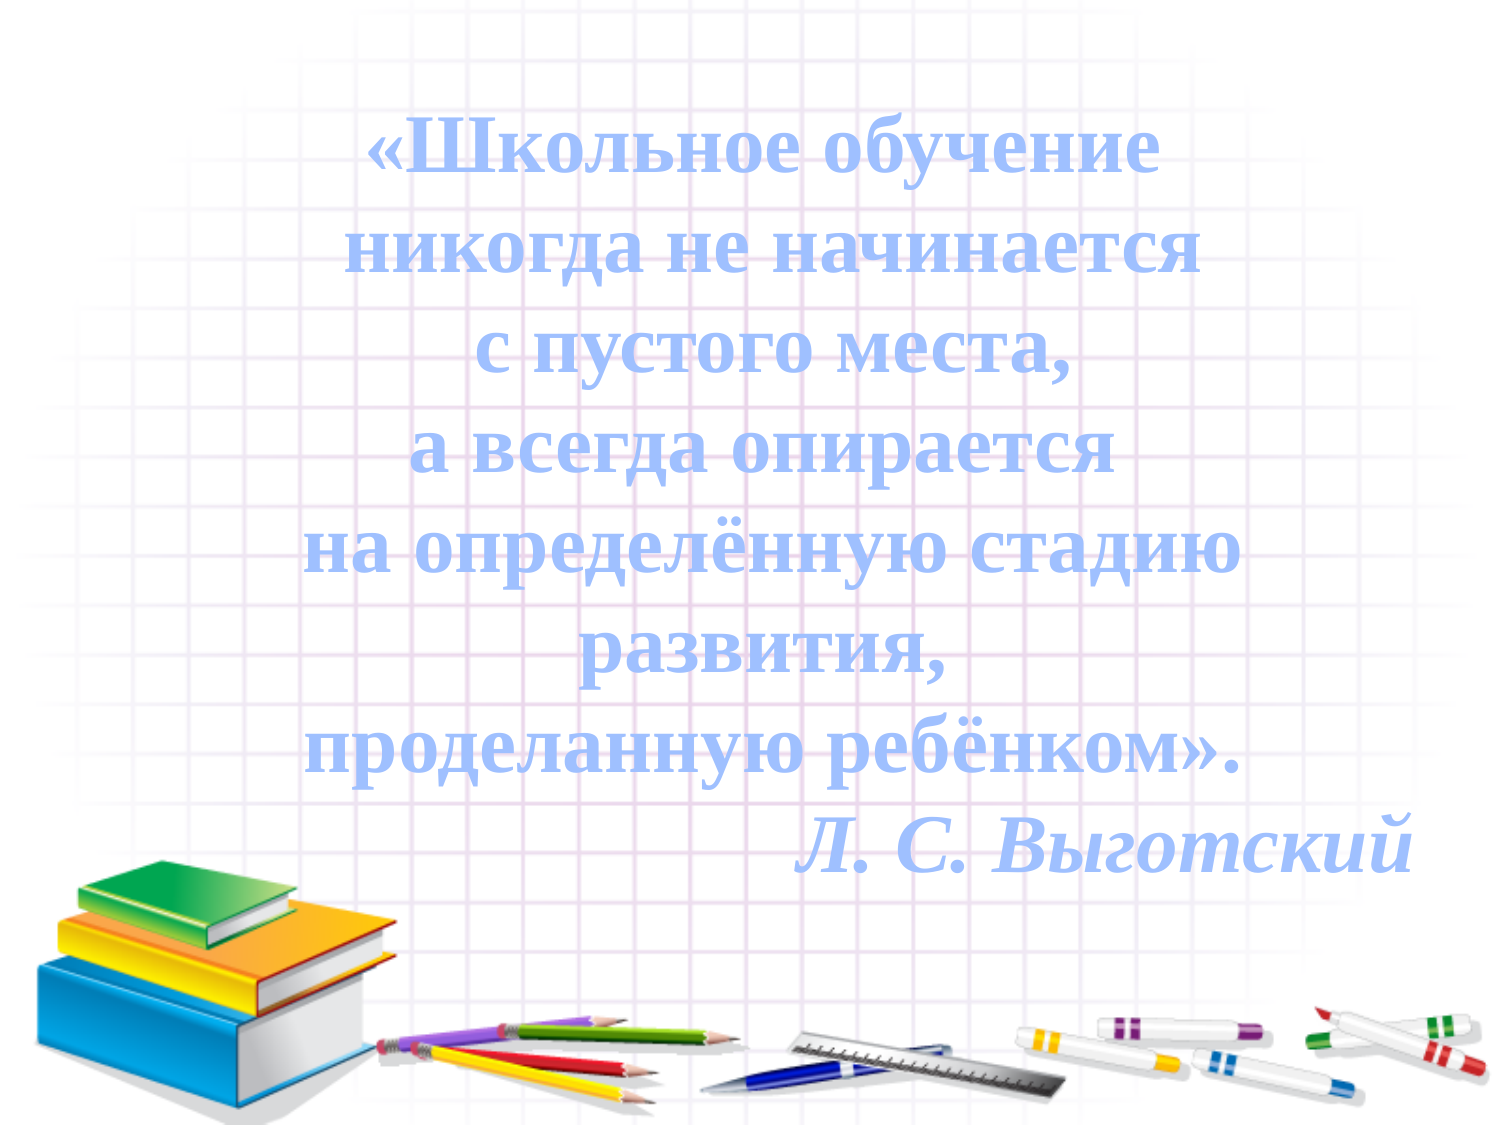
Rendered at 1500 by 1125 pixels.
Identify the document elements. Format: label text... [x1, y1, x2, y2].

text_box «Школьное обучение никогда не начинается с пустого места, а всегда опирается на определённую стадию развития, проделанную ребёнком». Л. С. Выготский [117, 81, 1430, 897]
picture [0, 0, 1500, 1125]
